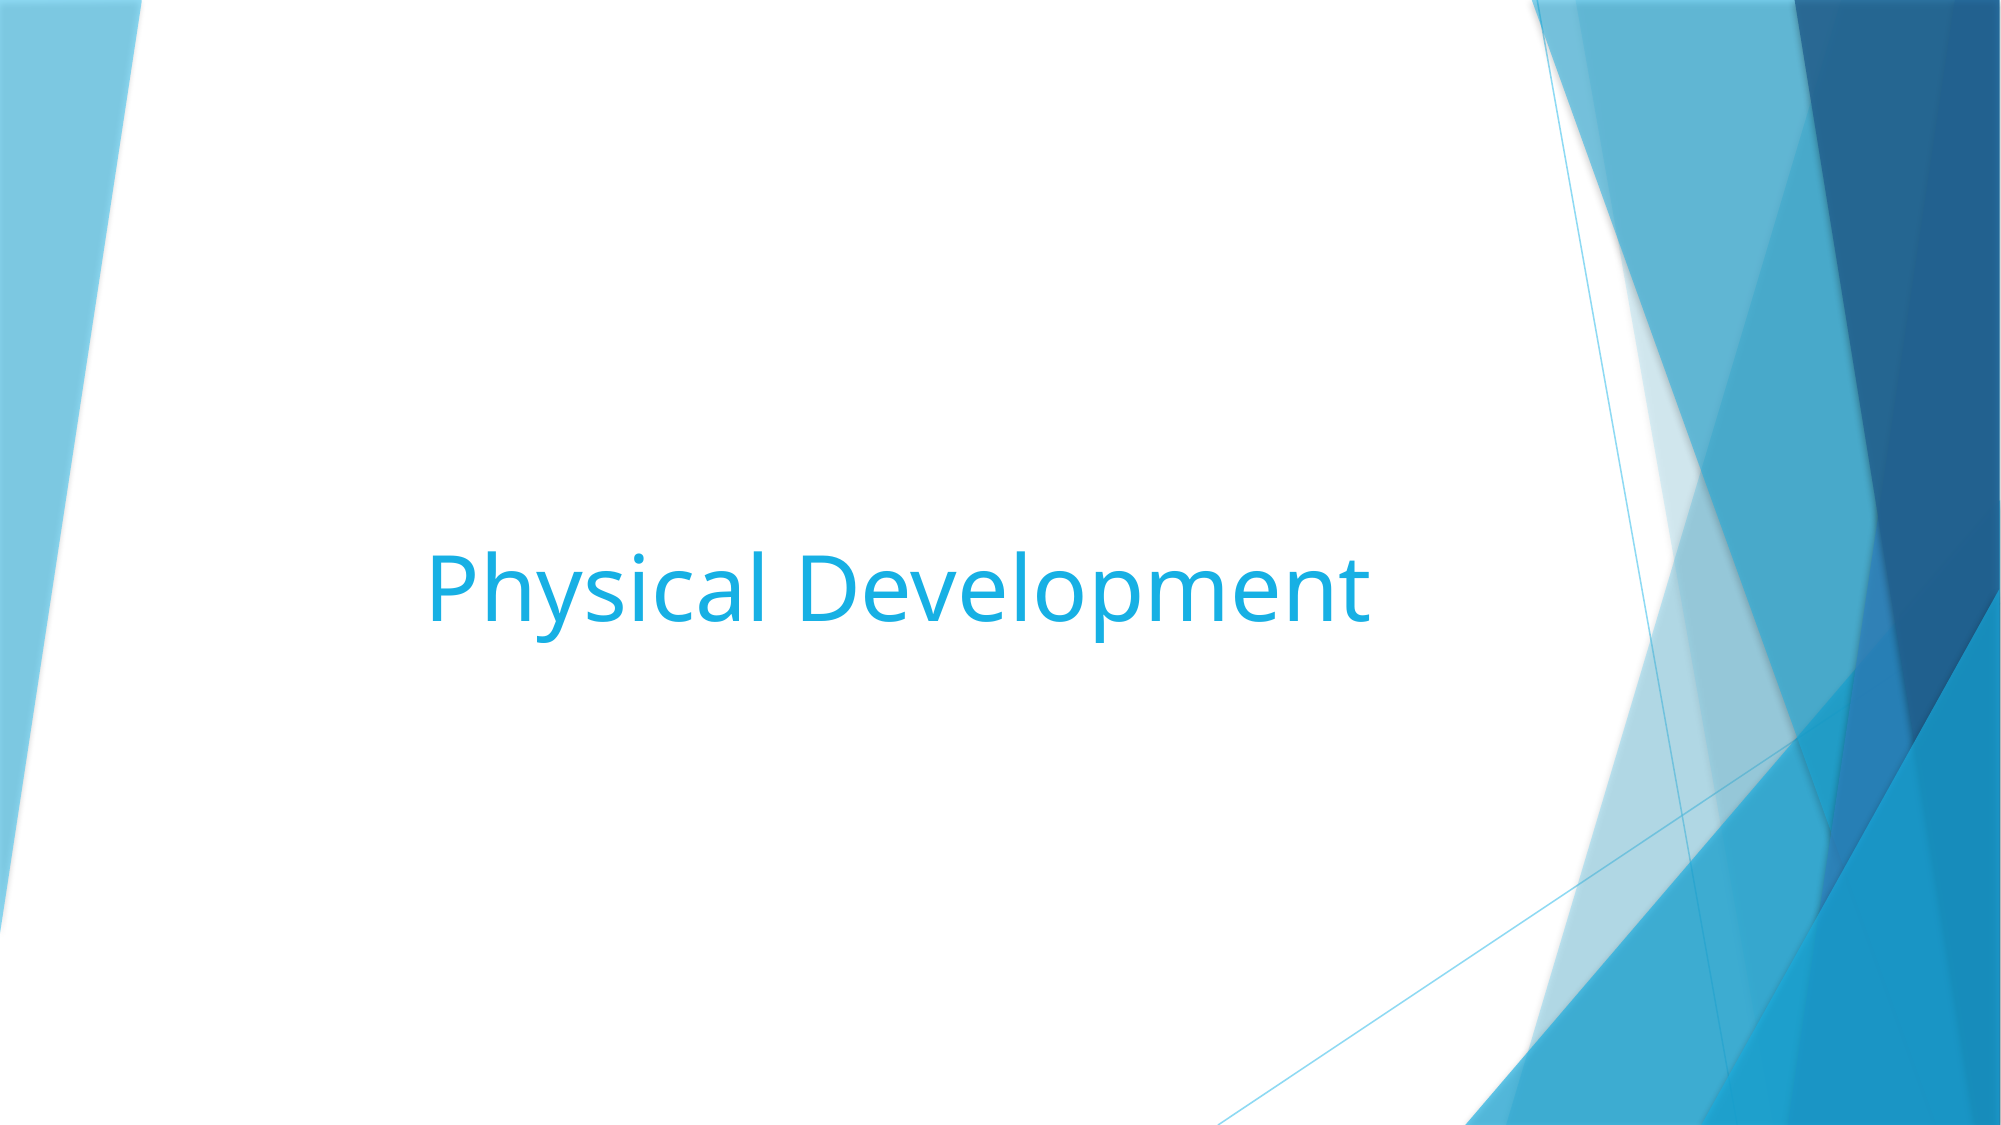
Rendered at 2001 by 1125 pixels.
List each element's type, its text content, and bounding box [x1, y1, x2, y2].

text_box Physical Development [187, 412, 1587, 648]
